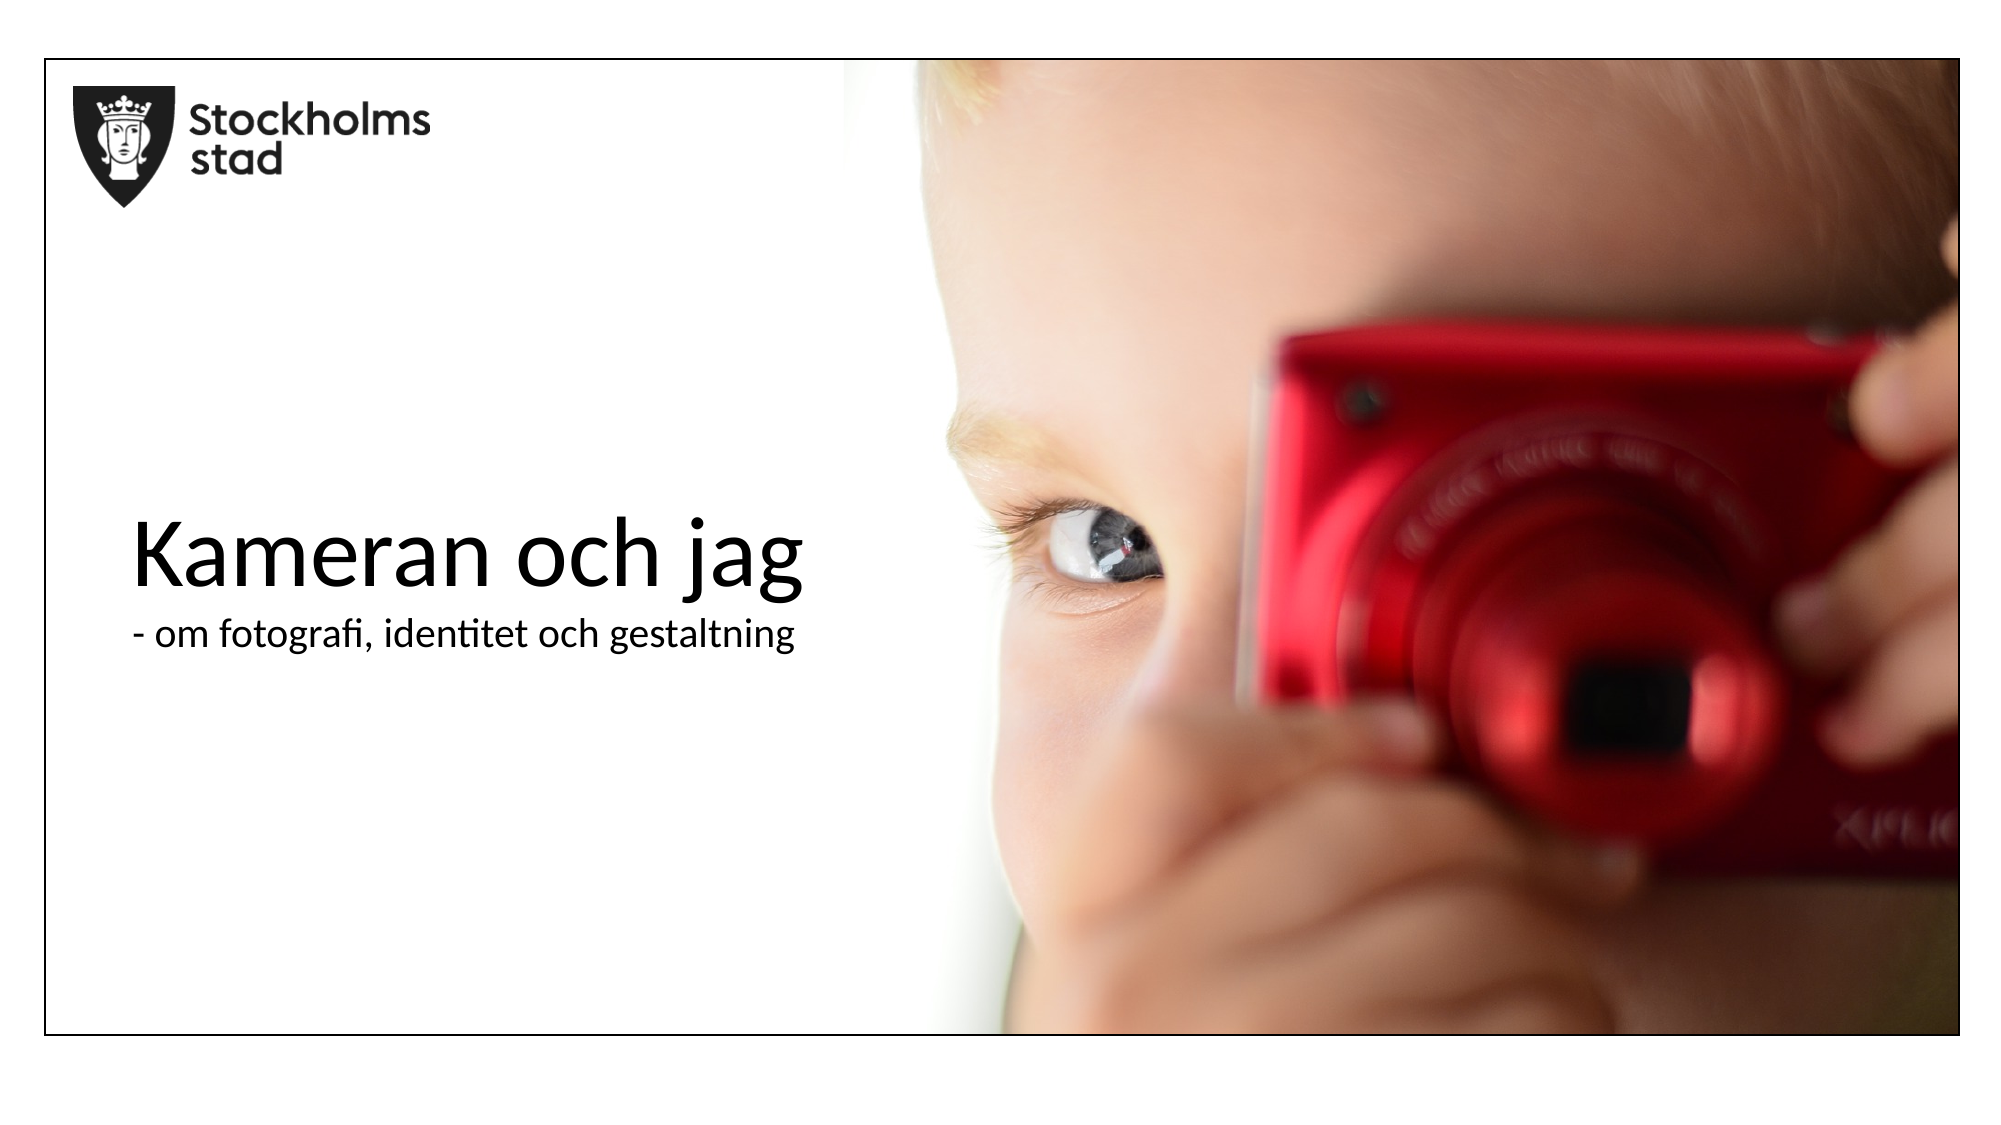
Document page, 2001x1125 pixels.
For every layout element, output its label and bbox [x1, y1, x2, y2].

picture [73, 86, 430, 208]
picture [843, 59, 1960, 1035]
text_box [44, 58, 1960, 1036]
